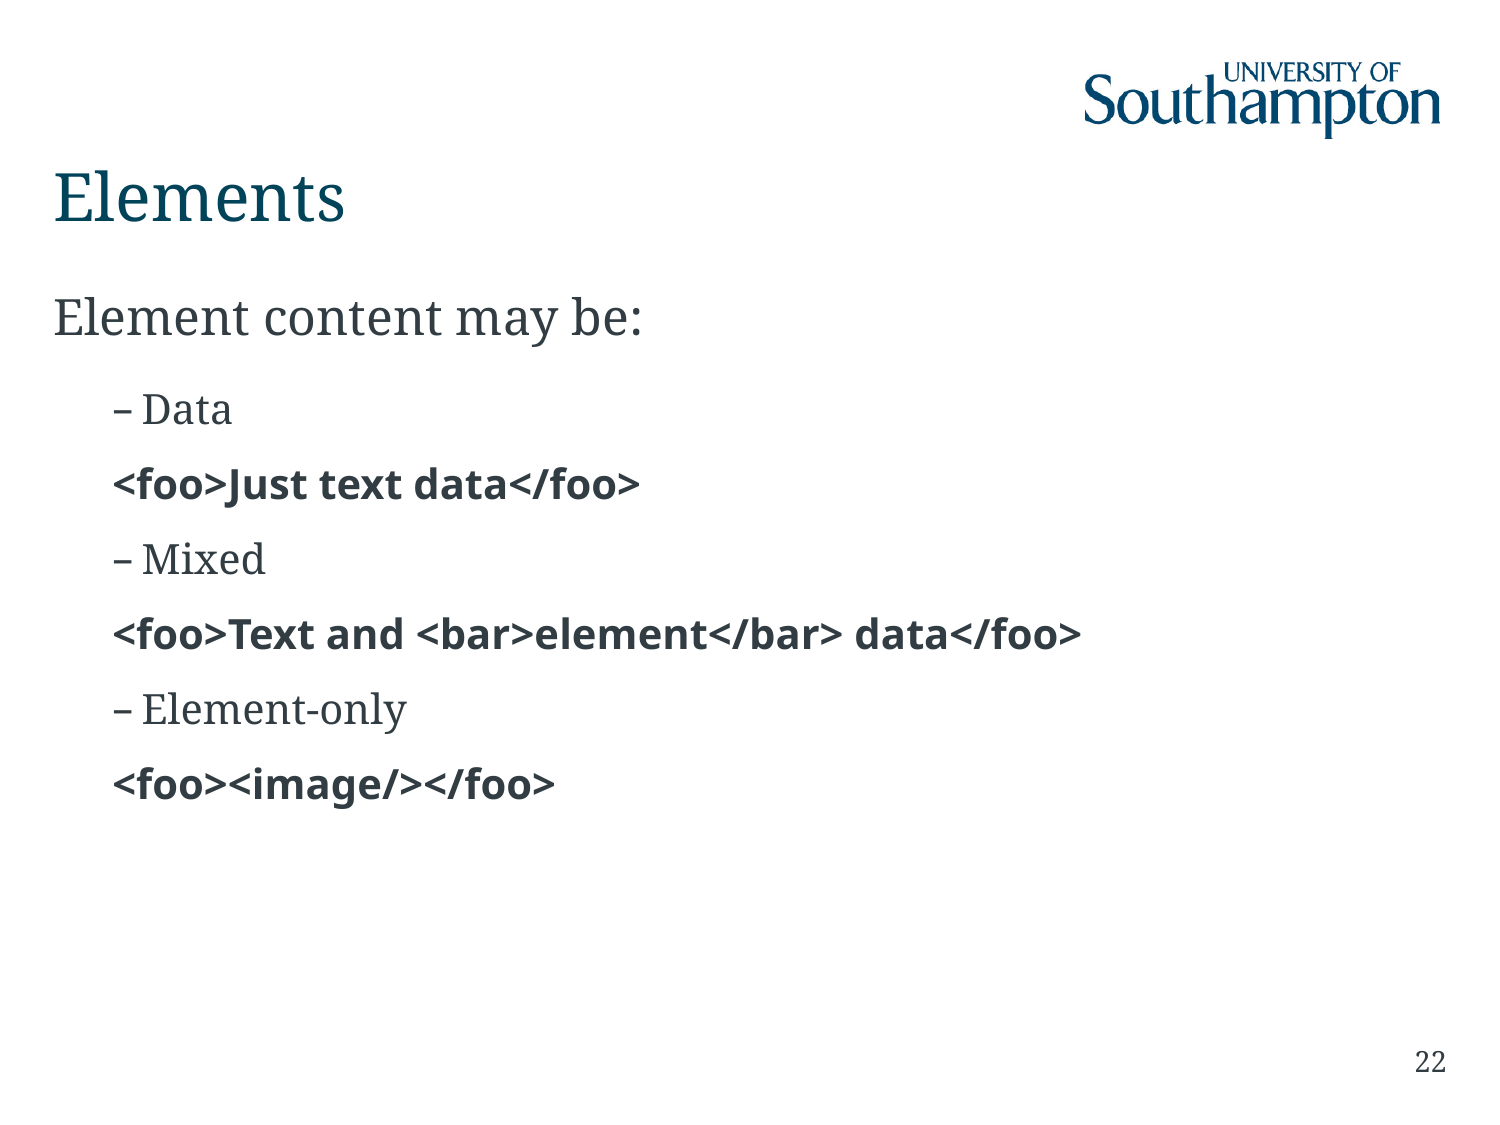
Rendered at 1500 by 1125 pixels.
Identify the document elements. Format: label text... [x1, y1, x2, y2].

list Element content may be: Data <foo>Just text data</foo> Mixed <foo>Text and <bar>element</bar> data</foo> Element-only <foo><image/></foo> [52, 277, 1448, 1011]
picture [1085, 62, 1440, 139]
slide_number 22 [1159, 1035, 1448, 1088]
title Elements [52, 147, 1448, 255]
